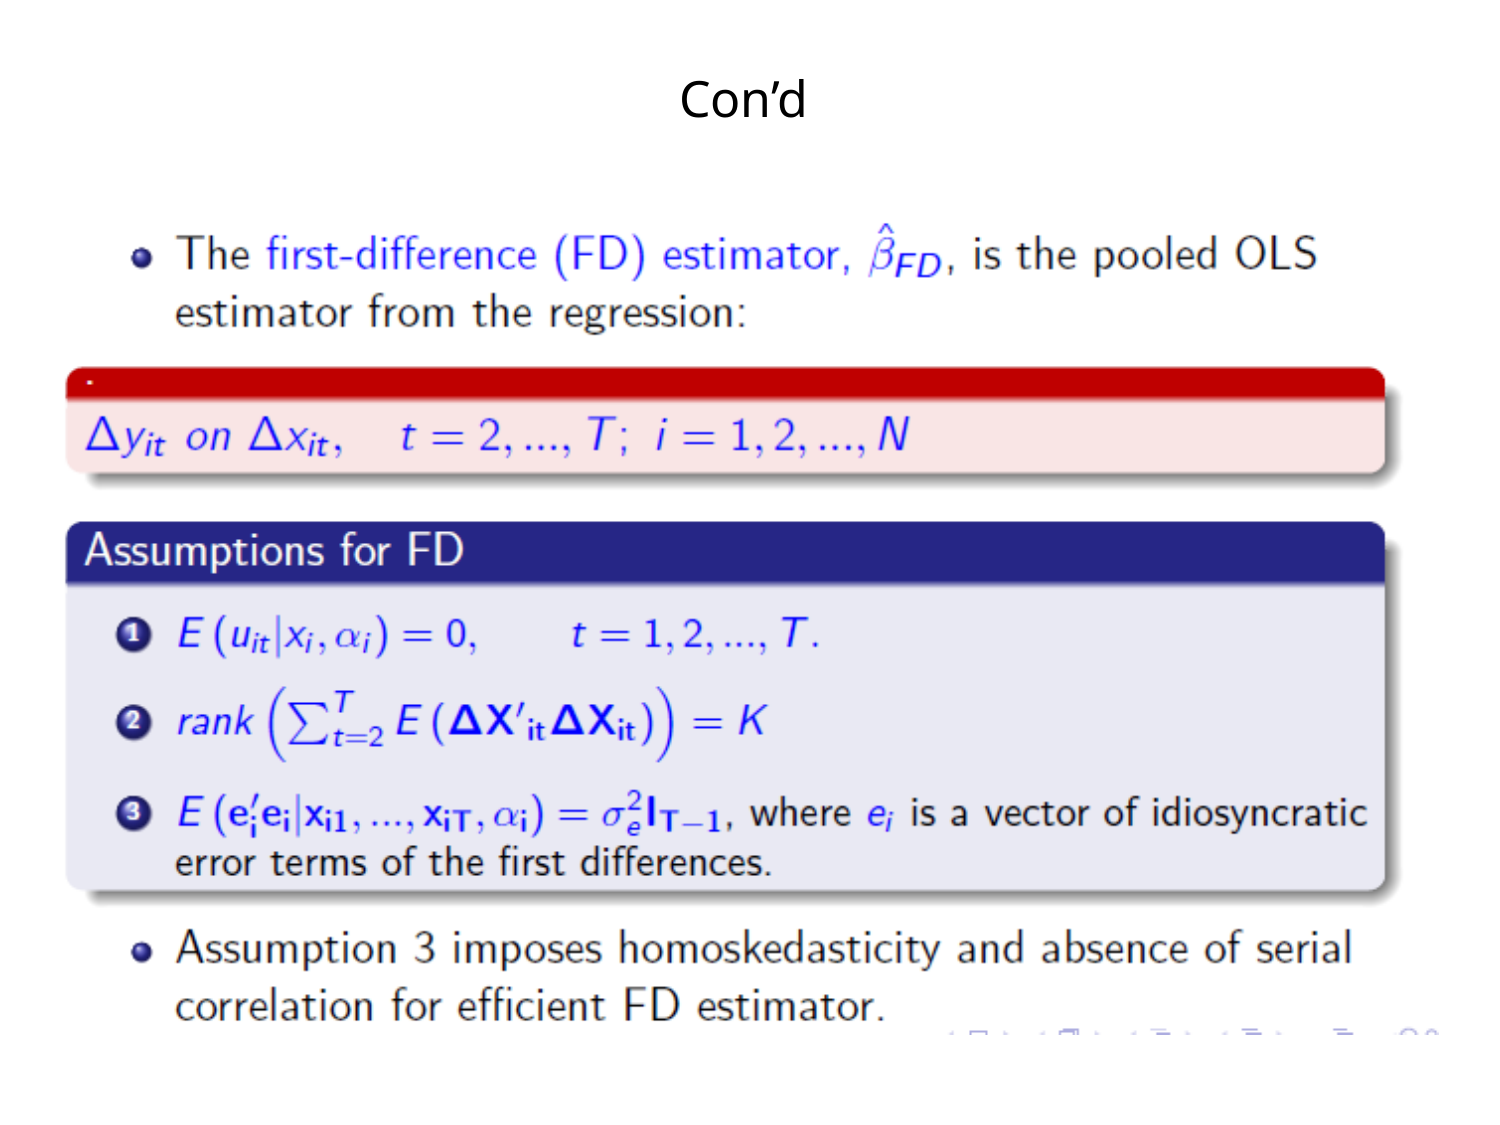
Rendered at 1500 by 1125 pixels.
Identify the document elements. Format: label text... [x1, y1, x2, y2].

title Con’d [75, 45, 1425, 150]
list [49, 209, 1439, 1035]
